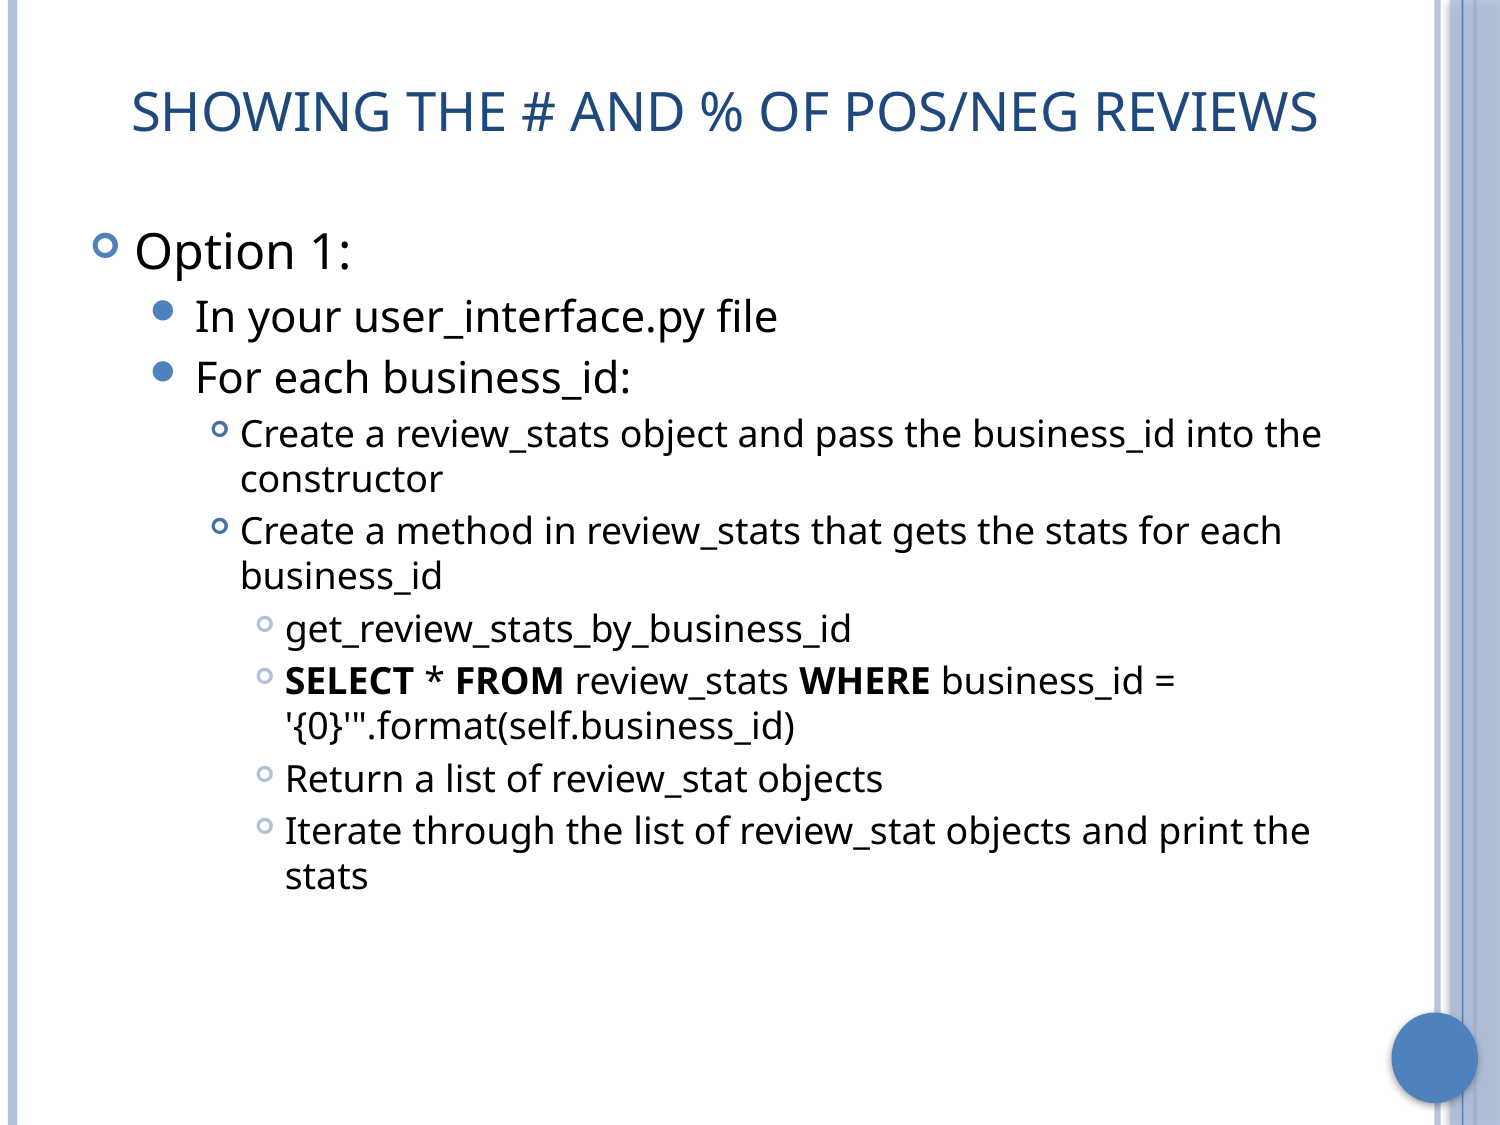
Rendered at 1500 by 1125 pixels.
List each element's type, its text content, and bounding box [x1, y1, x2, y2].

list Option 1: In your user_interface.py file For each business_id: Create a review_stats object and pass the business_id into the constructor Create a method in review_stats that gets the stats for each business_id get_review_stats_by_business_id SELECT * FROM review_stats WHERE business_id = '{0}'".format(self.business_id) Return a list of review_stat objects Iterate through the list of review_stat objects and print the stats [75, 212, 1375, 1062]
title Showing the # and % of Pos/Neg Reviews [75, 45, 1375, 175]
